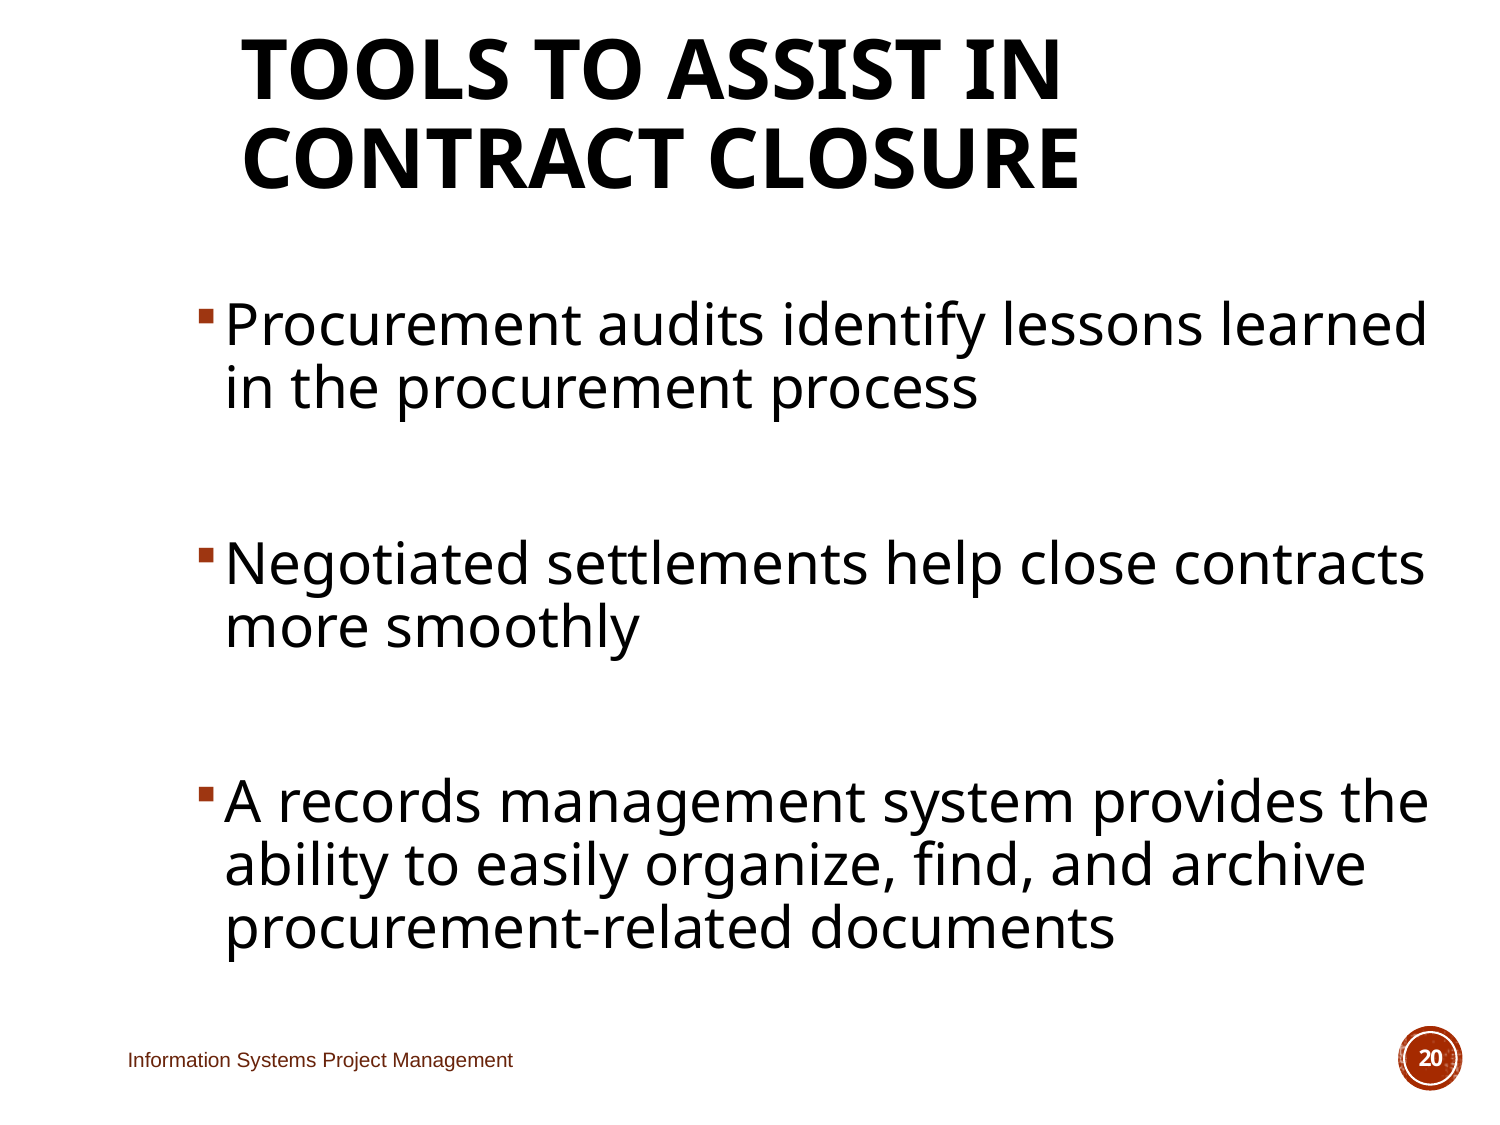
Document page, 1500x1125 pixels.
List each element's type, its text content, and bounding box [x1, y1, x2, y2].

title Tools to Assist in Contract Closure [225, 0, 1500, 235]
slide_number 20 [1391, 1028, 1471, 1089]
footer Information Systems Project Management [112, 1028, 891, 1089]
list Procurement audits identify lessons learned in the procurement process Negotiated settlements help close contracts more smoothly A records management system provides the ability to easily organize, find, and archive procurement-related documents [179, 287, 1463, 908]
